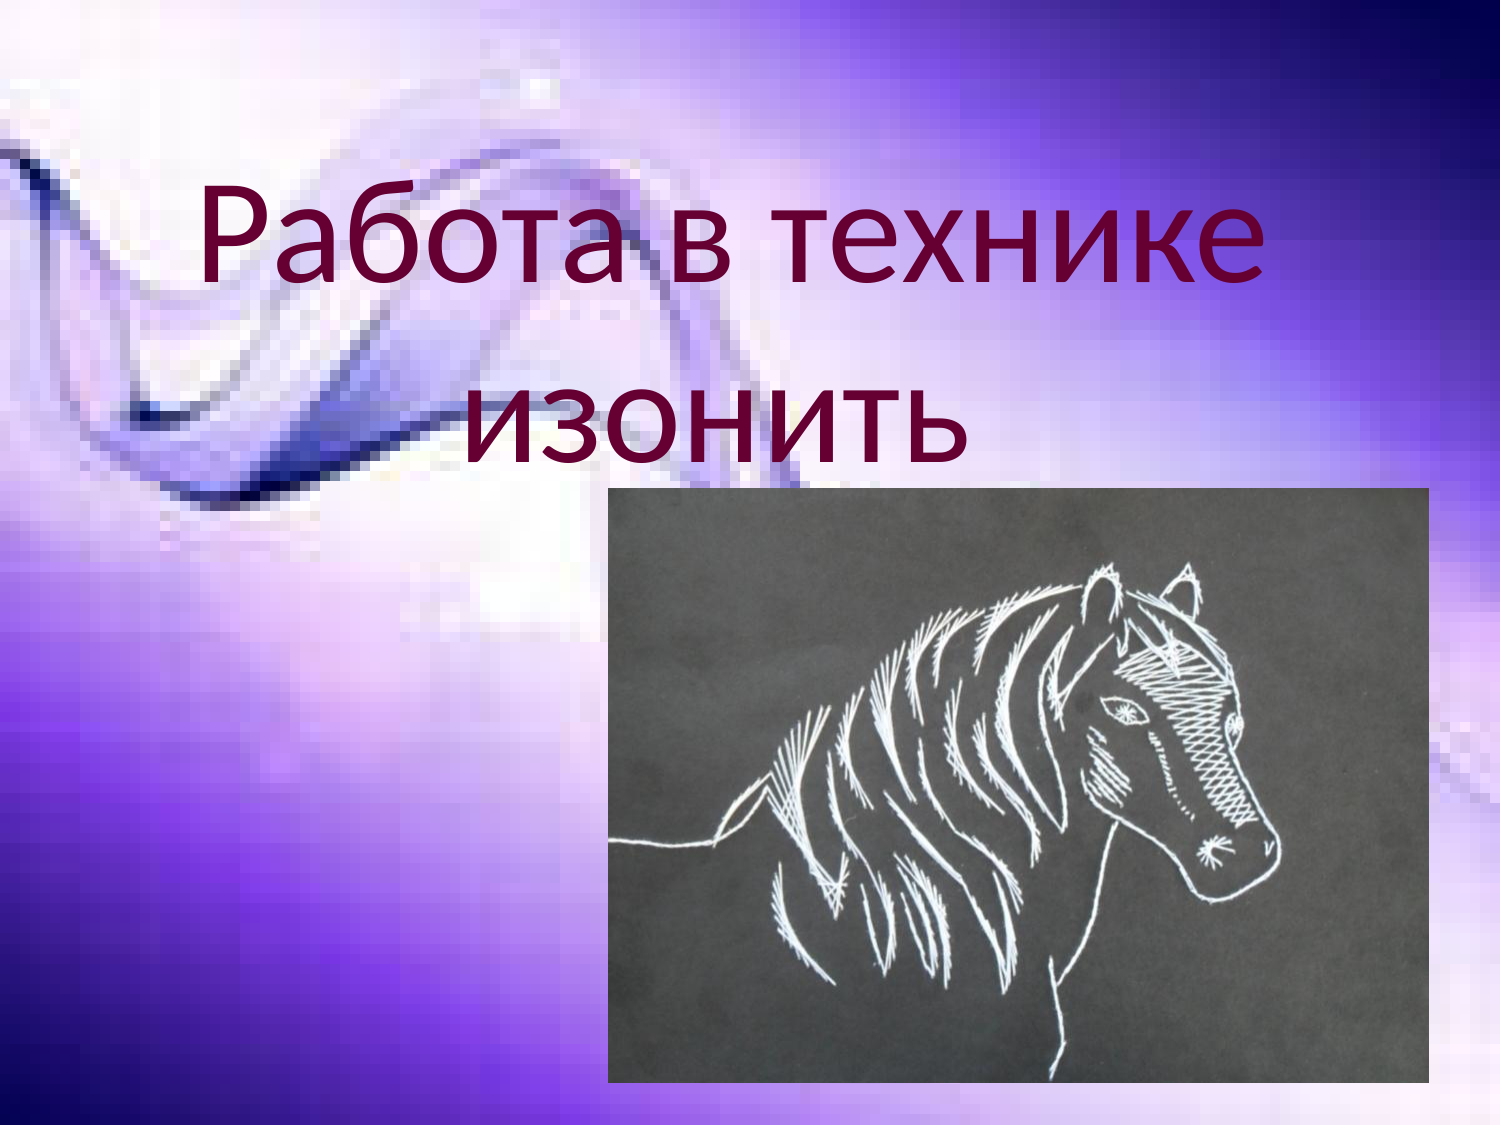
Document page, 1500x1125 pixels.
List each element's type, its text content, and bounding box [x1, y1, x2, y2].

picture [0, 0, 1500, 1125]
text_box Работа в технике изонить [123, 125, 1341, 501]
